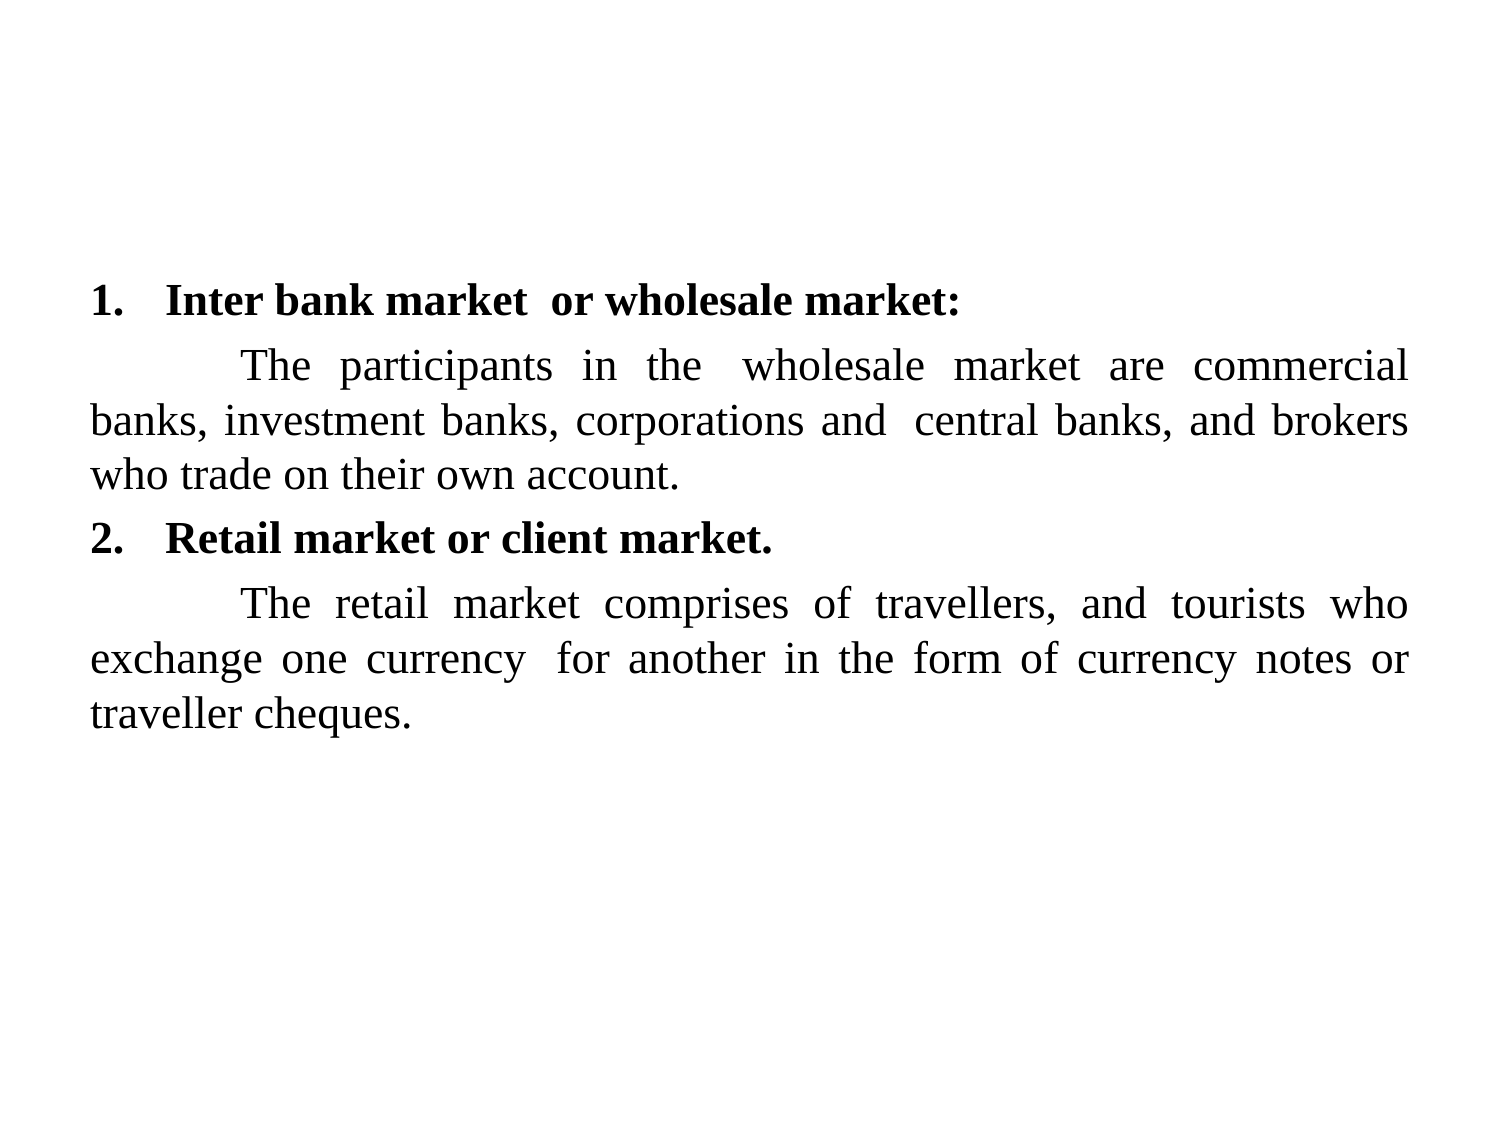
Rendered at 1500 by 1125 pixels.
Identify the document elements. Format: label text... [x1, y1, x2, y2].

list Inter bank market or wholesale market: The participants in the wholesale market are commercial banks, investment banks, corporations and central banks, and brokers who trade on their own account. Retail market or client market. The retail market comprises of travellers, and tourists who exchange one currency for another in the form of currency notes or traveller cheques. [75, 262, 1425, 1005]
